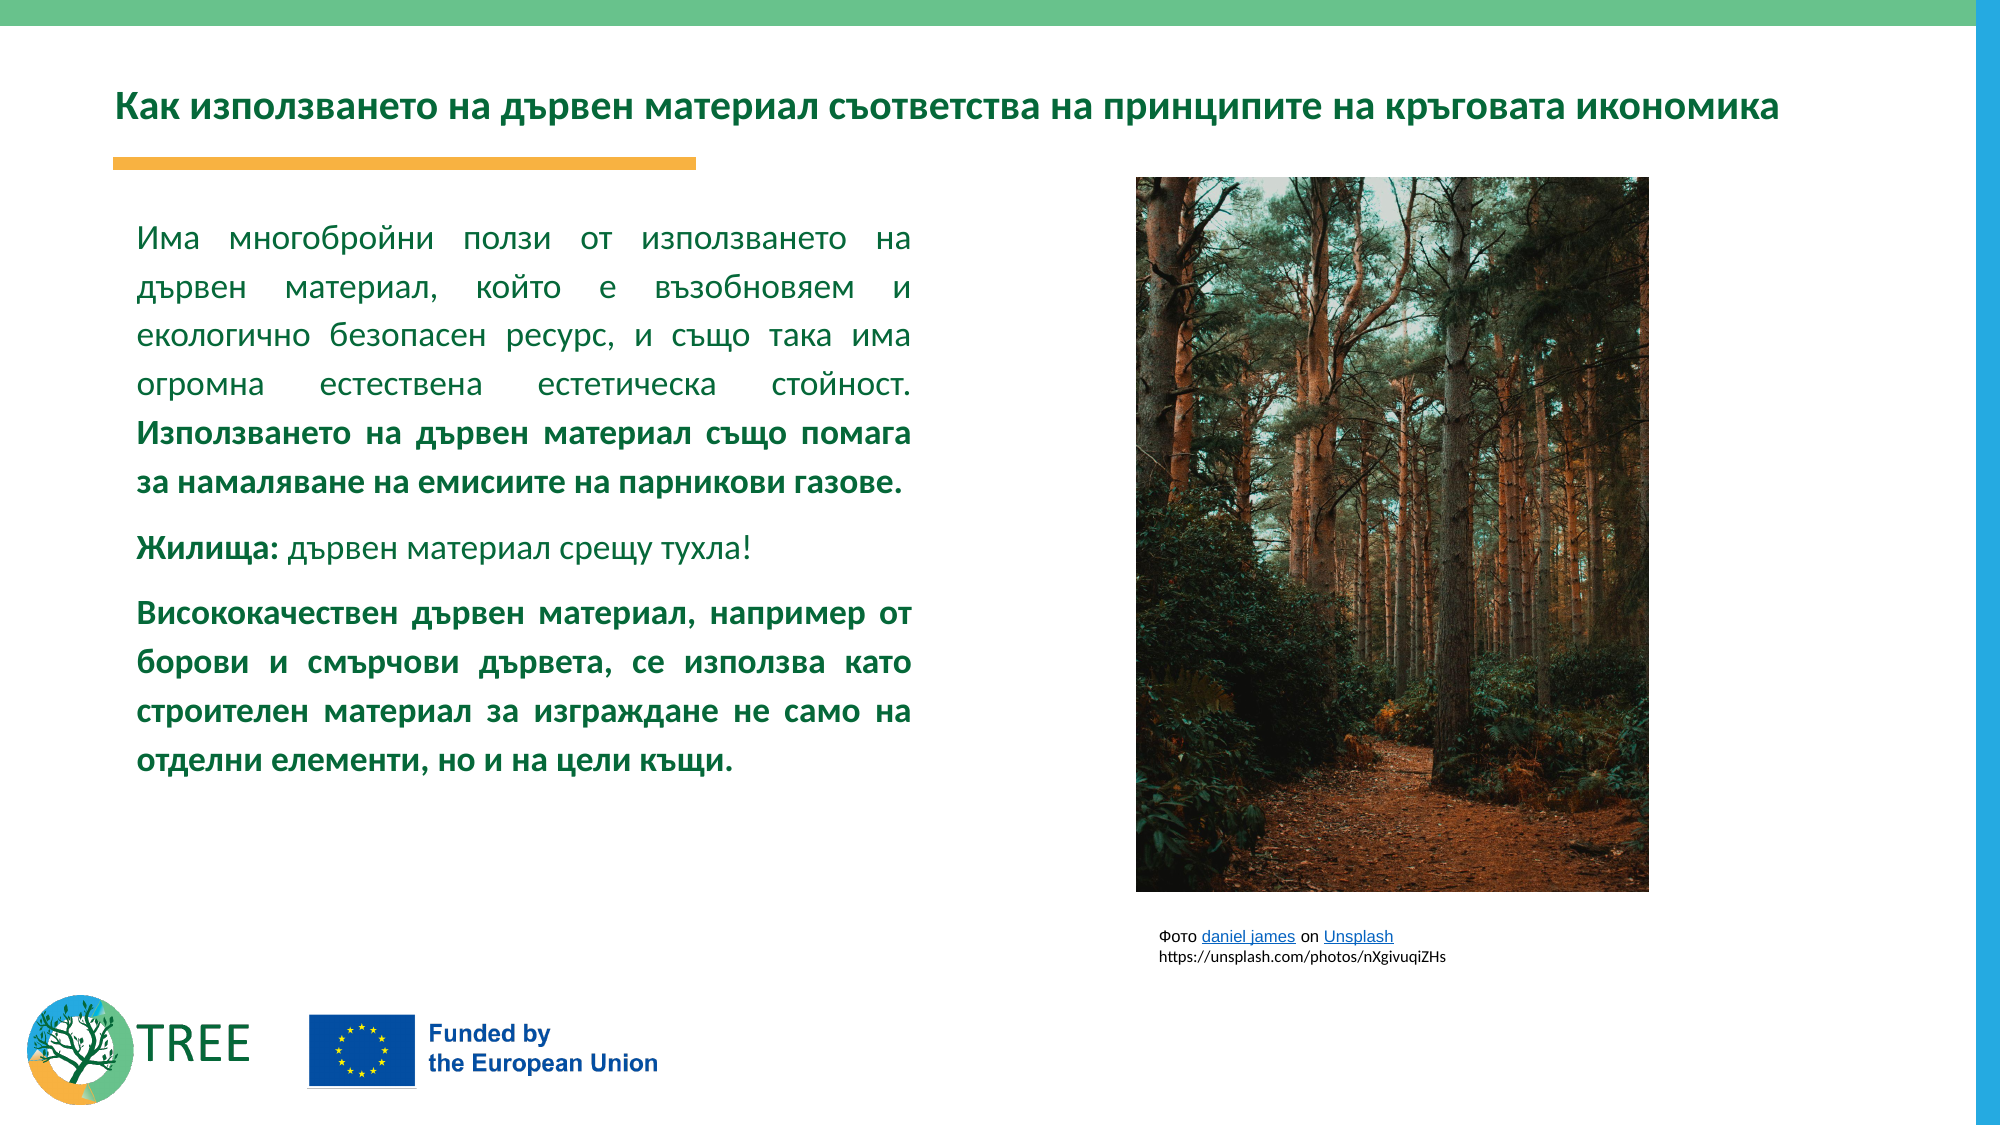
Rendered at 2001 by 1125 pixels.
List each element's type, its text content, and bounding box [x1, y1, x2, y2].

text_box [1976, 0, 2000, 1125]
text_box Има многобройни ползи от използването на дървен материал, който е възобновяем и екологично безопасен ресурс, и също така има огромна естествена естетическа стойност. Използването на дървен материал също помага за намаляване на емисиите на парникови газове. Жилища: дървен материал срещу тухла! Висококачествен дървен материал, например от борови и смърчови дървета, се използва като строителен материал за изграждане не само на отделни елементи, но и на цели къщи. [121, 199, 928, 906]
text_box Фото daniel james on Unsplash https://unsplash.com/photos/nXgivuqiZHs [1143, 910, 1649, 981]
picture [304, 1010, 684, 1091]
picture [26, 995, 249, 1106]
text_box Как използването на дървен материал съответства на принципите на кръговата икономика [100, 70, 1811, 136]
picture [1136, 177, 1650, 892]
text_box [114, 158, 695, 169]
text_box [0, 0, 1976, 25]
